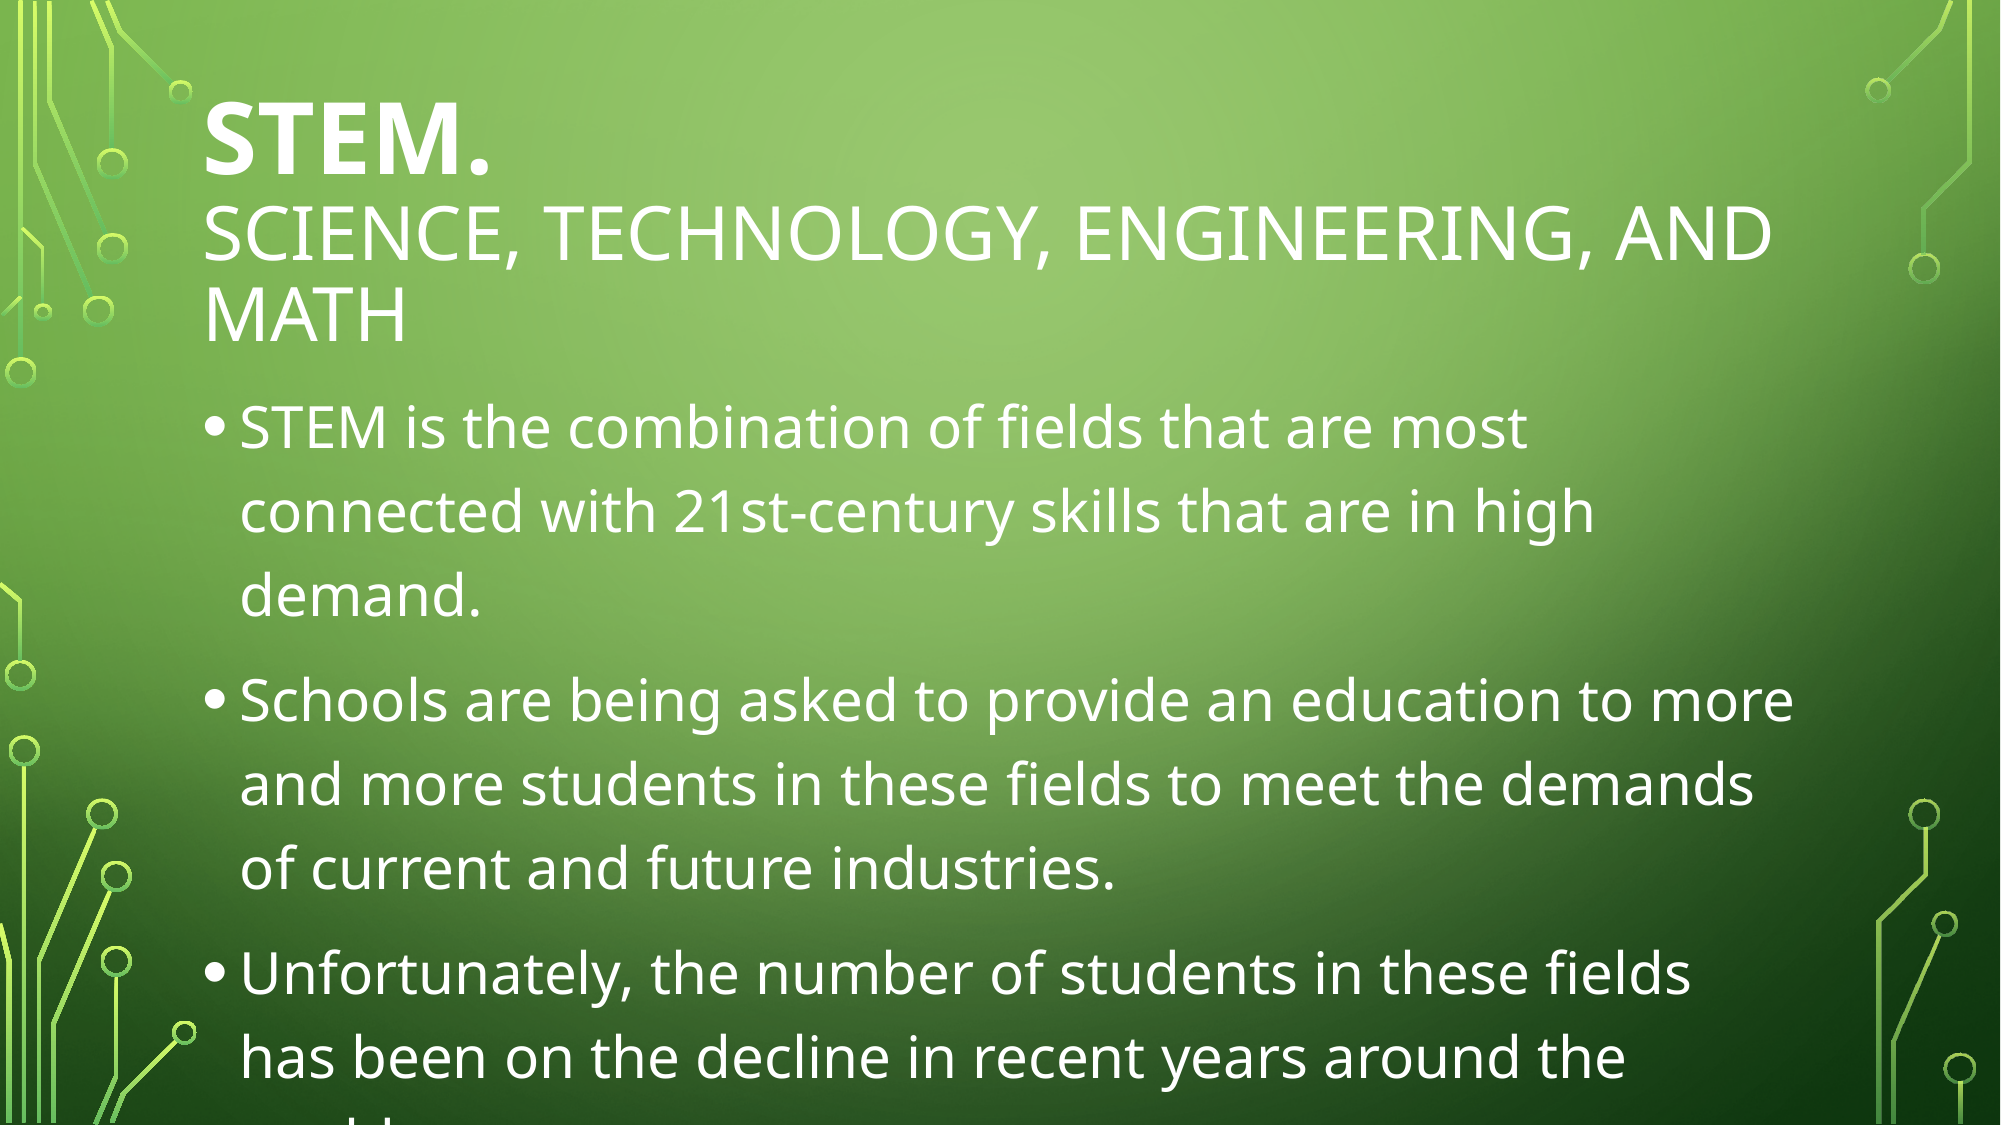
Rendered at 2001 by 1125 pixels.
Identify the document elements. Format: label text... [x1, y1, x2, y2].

list STEM is the combination of fields that are most connected with 21st-century skills that are in high demand. Schools are being asked to provide an education to more and more students in these fields to meet the demands of current and future industries. Unfortunately, the number of students in these fields has been on the decline in recent years around the world. [187, 369, 1813, 1046]
title STEM. Science, Technology, Engineering, and Math [187, 101, 1813, 344]
